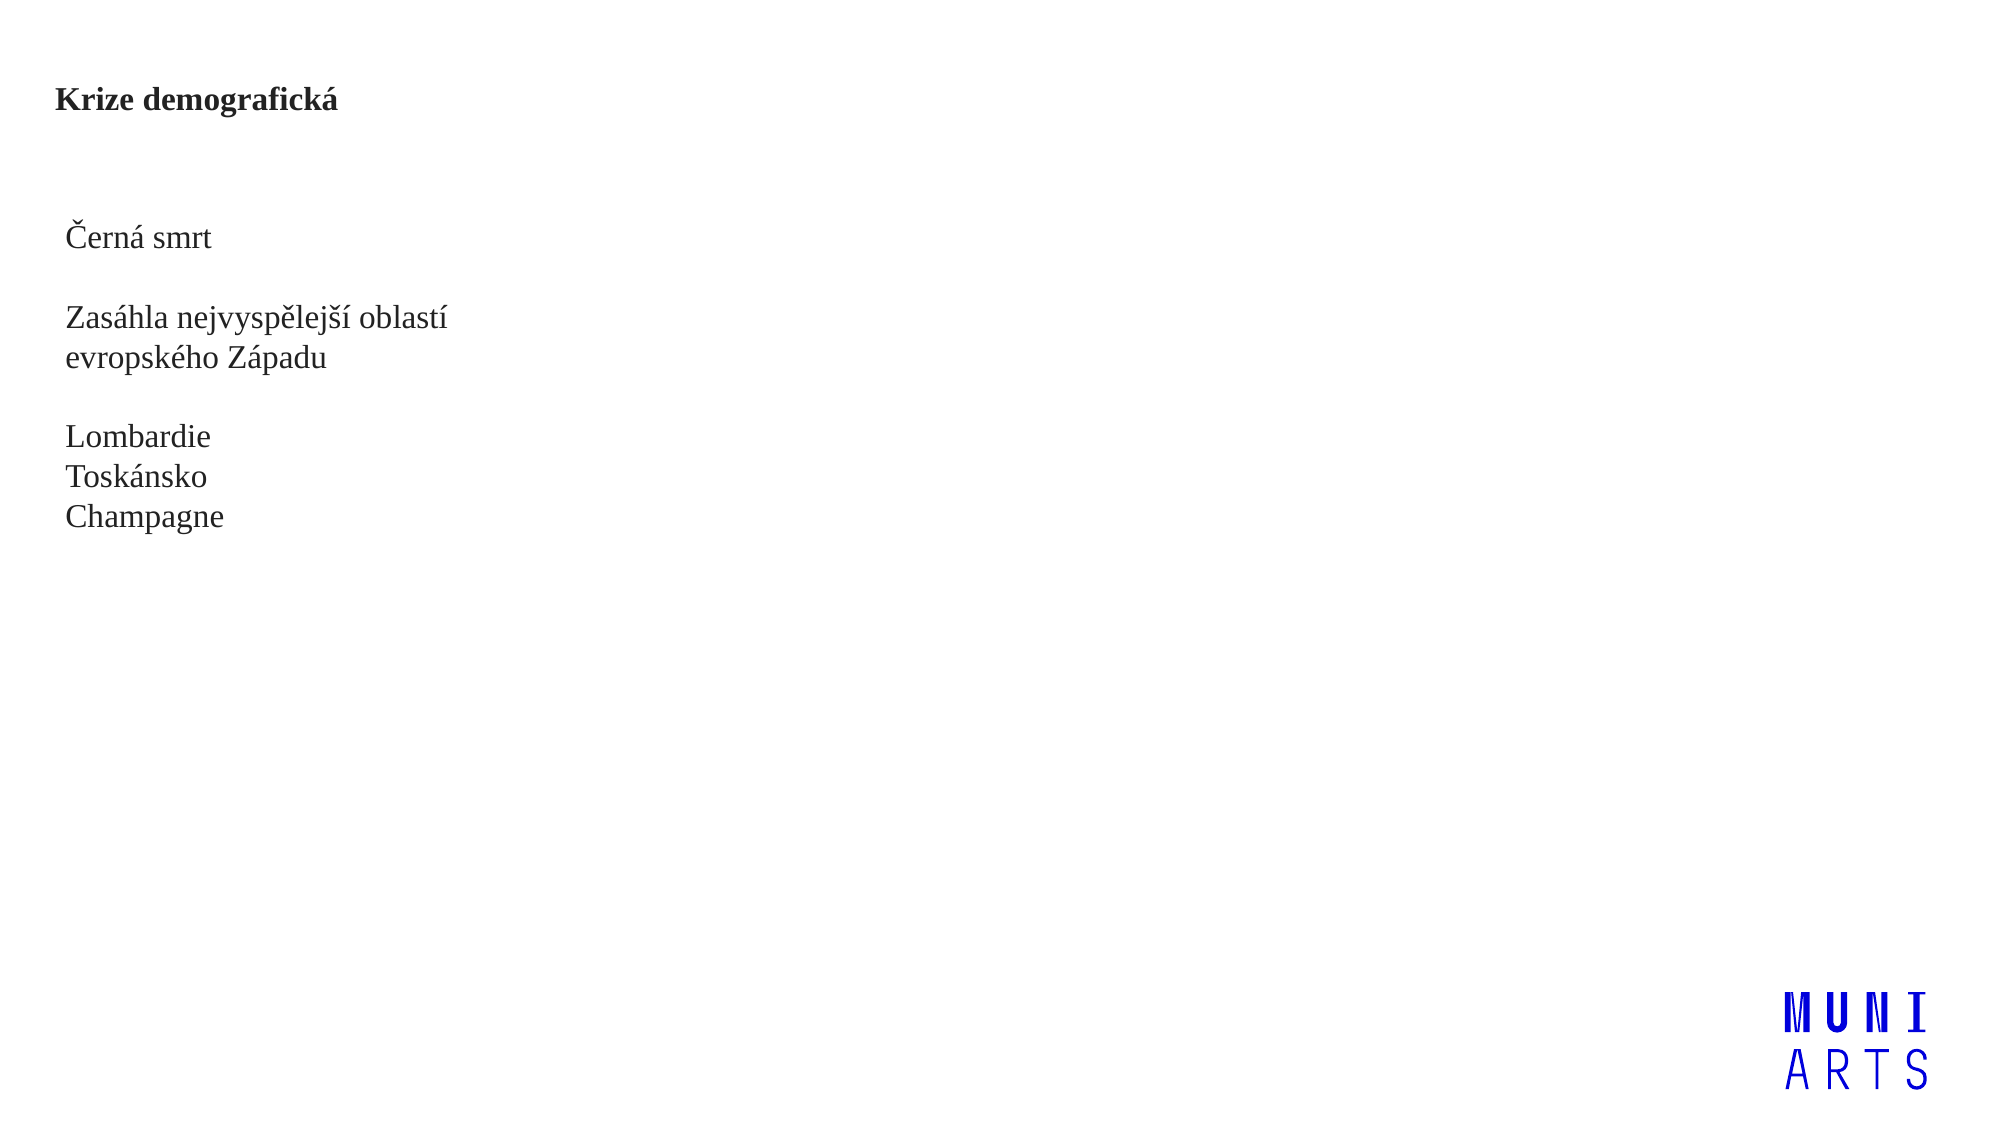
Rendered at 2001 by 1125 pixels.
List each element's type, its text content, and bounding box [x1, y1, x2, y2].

text_box Krize demografická [40, 69, 410, 124]
text_box Černá smrt Zasáhla nejvyspělejší oblastí evropského Západu Lombardie Toskánsko Champagne [50, 207, 533, 542]
